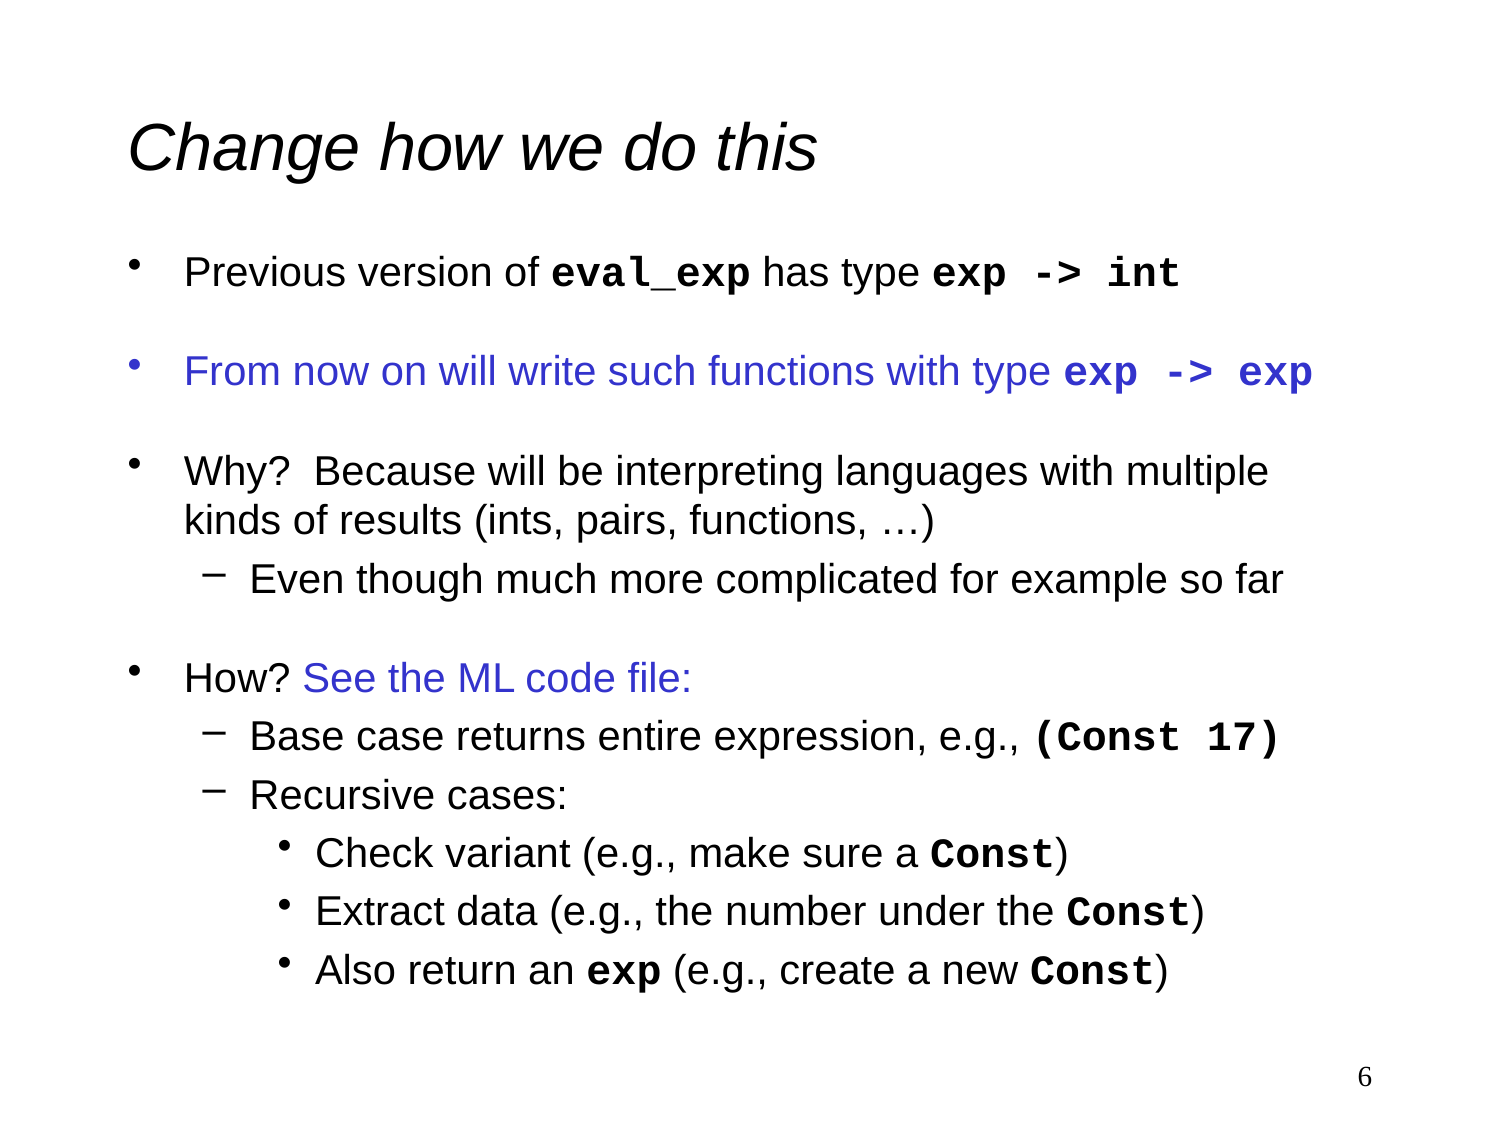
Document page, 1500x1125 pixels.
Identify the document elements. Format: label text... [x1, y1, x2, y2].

slide_number 6 [1074, 1049, 1388, 1125]
title Change how we do this [112, 49, 1388, 237]
list Previous version of eval_exp has type exp -> int From now on will write such functions with type exp -> exp Why? Because will be interpreting languages with multiple kinds of results (ints, pairs, functions, …) Even though much more complicated for example so far How? See the ML code file: Base case returns entire expression, e.g., (Const 17) Recursive cases: Check variant (e.g., make sure a Const) Extract data (e.g., the number under the Const) Also return an exp (e.g., create a new Const) [112, 237, 1388, 1038]
